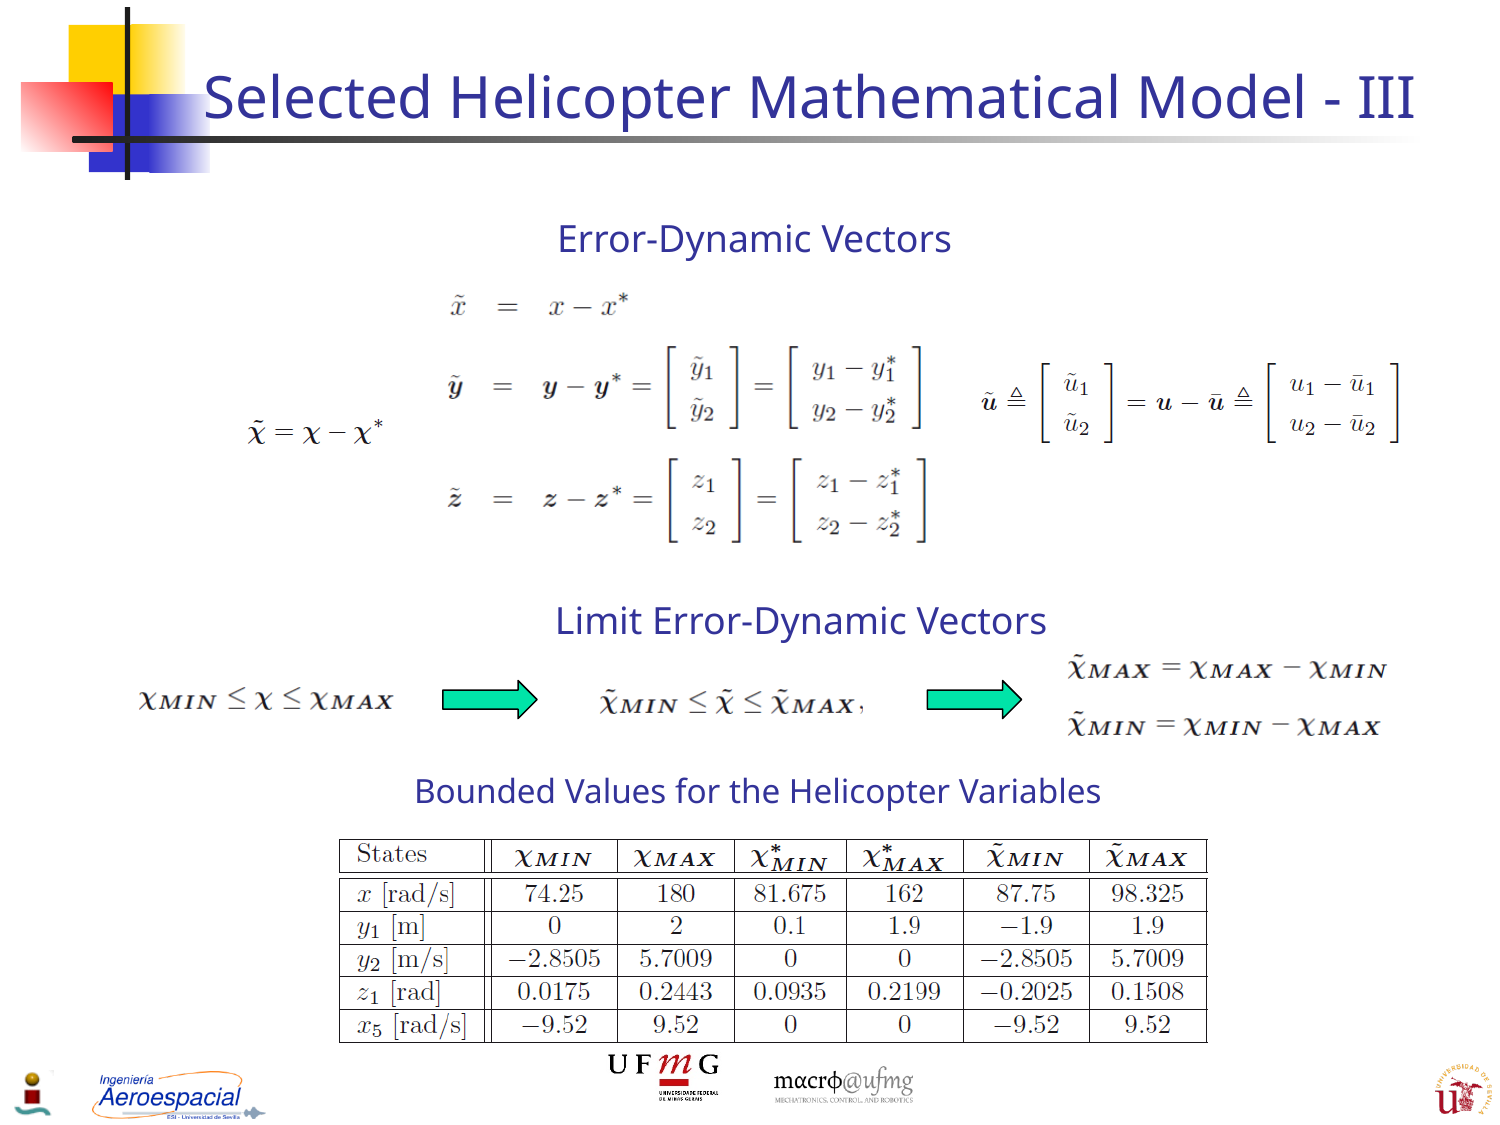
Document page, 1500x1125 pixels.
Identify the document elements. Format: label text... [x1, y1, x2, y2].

picture [442, 341, 926, 433]
picture [241, 411, 386, 453]
text_box Limit Error-Dynamic Vectors [540, 589, 1063, 650]
picture [596, 682, 864, 720]
picture [442, 287, 632, 323]
text_box Error-Dynamic Vectors [542, 208, 968, 268]
picture [442, 450, 931, 548]
picture [12, 1070, 54, 1118]
picture [1063, 647, 1389, 687]
picture [774, 1066, 913, 1103]
picture [138, 680, 396, 716]
picture [1063, 706, 1386, 740]
picture [974, 349, 1404, 453]
picture [1435, 1060, 1492, 1118]
picture [92, 1071, 266, 1119]
text_box [442, 680, 538, 719]
title Selected Helicopter Mathematical Model - III [188, 35, 1468, 138]
text_box Bounded Values for the Helicopter Variables [399, 763, 1118, 818]
text_box [927, 680, 1022, 719]
picture [330, 832, 1211, 1119]
